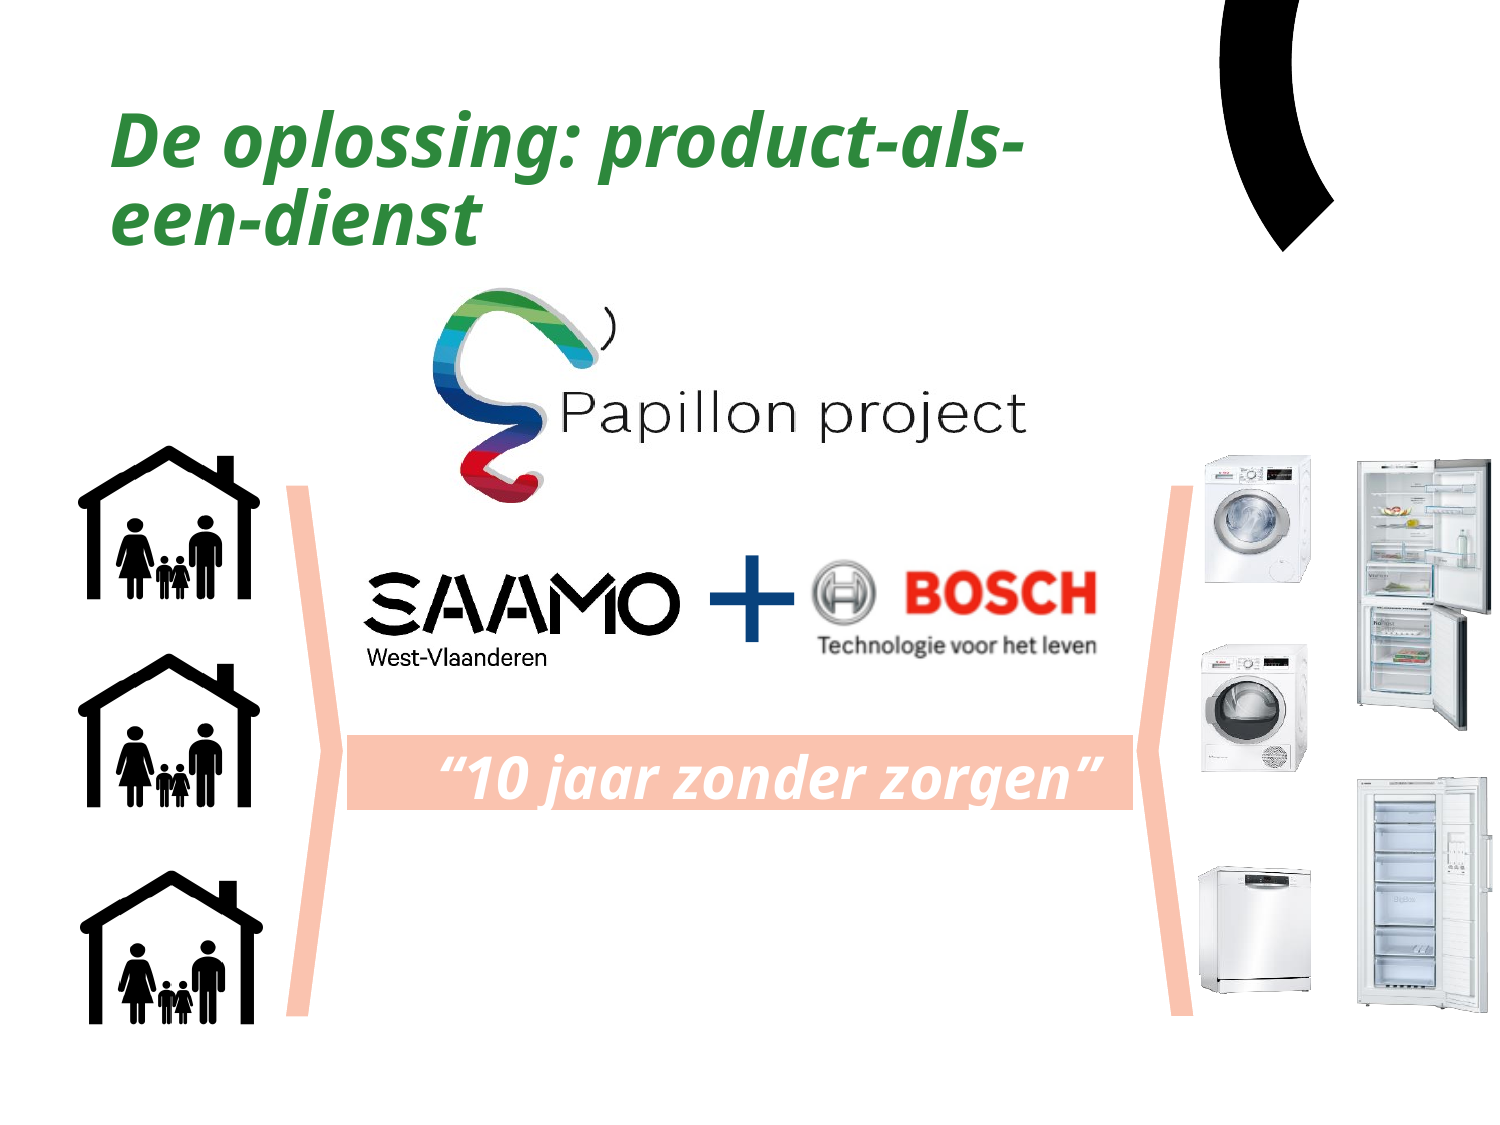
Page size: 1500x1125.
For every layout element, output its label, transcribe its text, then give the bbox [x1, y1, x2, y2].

picture [363, 572, 680, 666]
text_box [1201, 644, 1308, 772]
text_box [1357, 777, 1493, 1013]
text_box [1135, 482, 1198, 1020]
text_box [1204, 455, 1311, 583]
text_box [70, 849, 274, 1045]
text_box [68, 424, 271, 620]
text_box “10 jaar zonder zorgen” [344, 732, 1136, 813]
picture [807, 556, 1101, 666]
text_box [432, 287, 1028, 503]
text_box [1357, 459, 1492, 732]
text_box [68, 632, 271, 828]
text_box [1198, 866, 1311, 994]
text_box + [699, 503, 809, 699]
title De oplossing: product-als-een-dienst [109, 106, 1126, 272]
picture [1209, 0, 1500, 257]
text_box [282, 482, 344, 1020]
